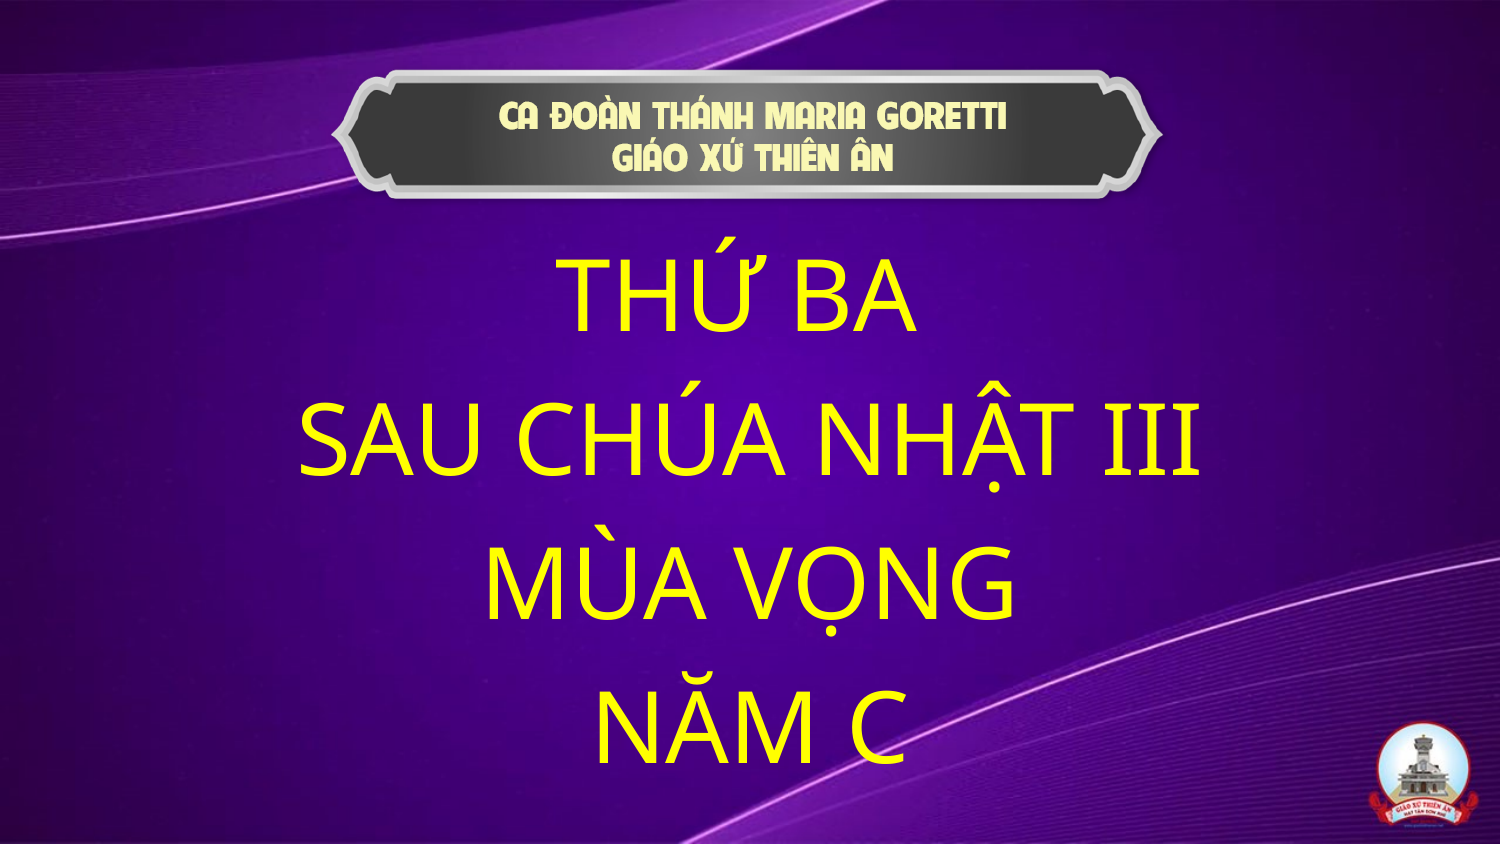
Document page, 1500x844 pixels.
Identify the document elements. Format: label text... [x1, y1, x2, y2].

title THỨ BA SAU CHÚA NHẬT III MÙA VỌNG NĂM C [0, 146, 1500, 844]
picture [0, 0, 1500, 215]
